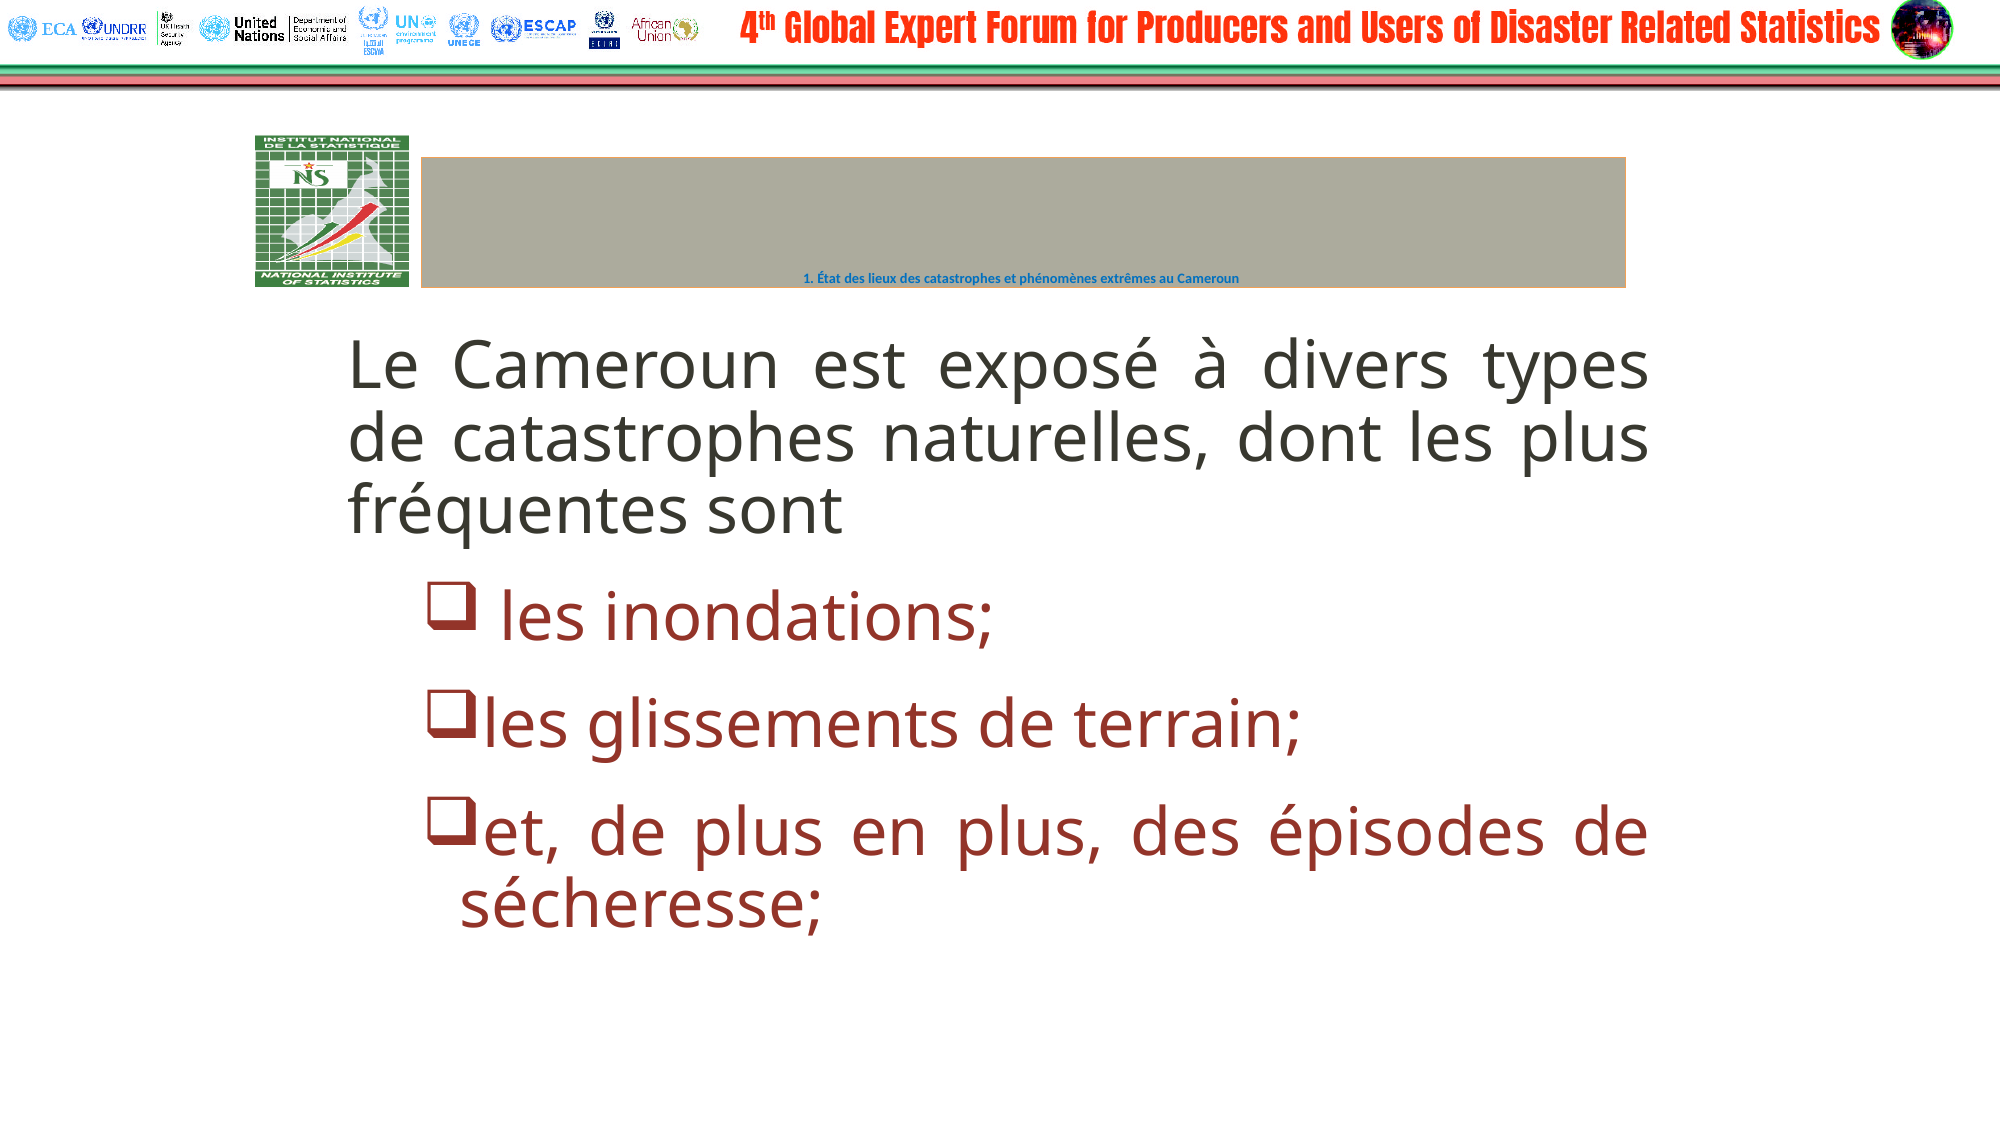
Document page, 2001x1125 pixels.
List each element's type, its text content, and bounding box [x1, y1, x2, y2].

picture [255, 134, 410, 288]
title 1. État des lieux des catastrophes et phénomènes extrêmes au Cameroun [421, 157, 1626, 288]
list Le Cameroun est exposé à divers types de catastrophes naturelles, dont les plus fréquentes sont les inondations; les glissements de terrain; et, de plus en plus, des épisodes de sécheresse; [332, 323, 1668, 1125]
picture [0, 0, 2000, 91]
